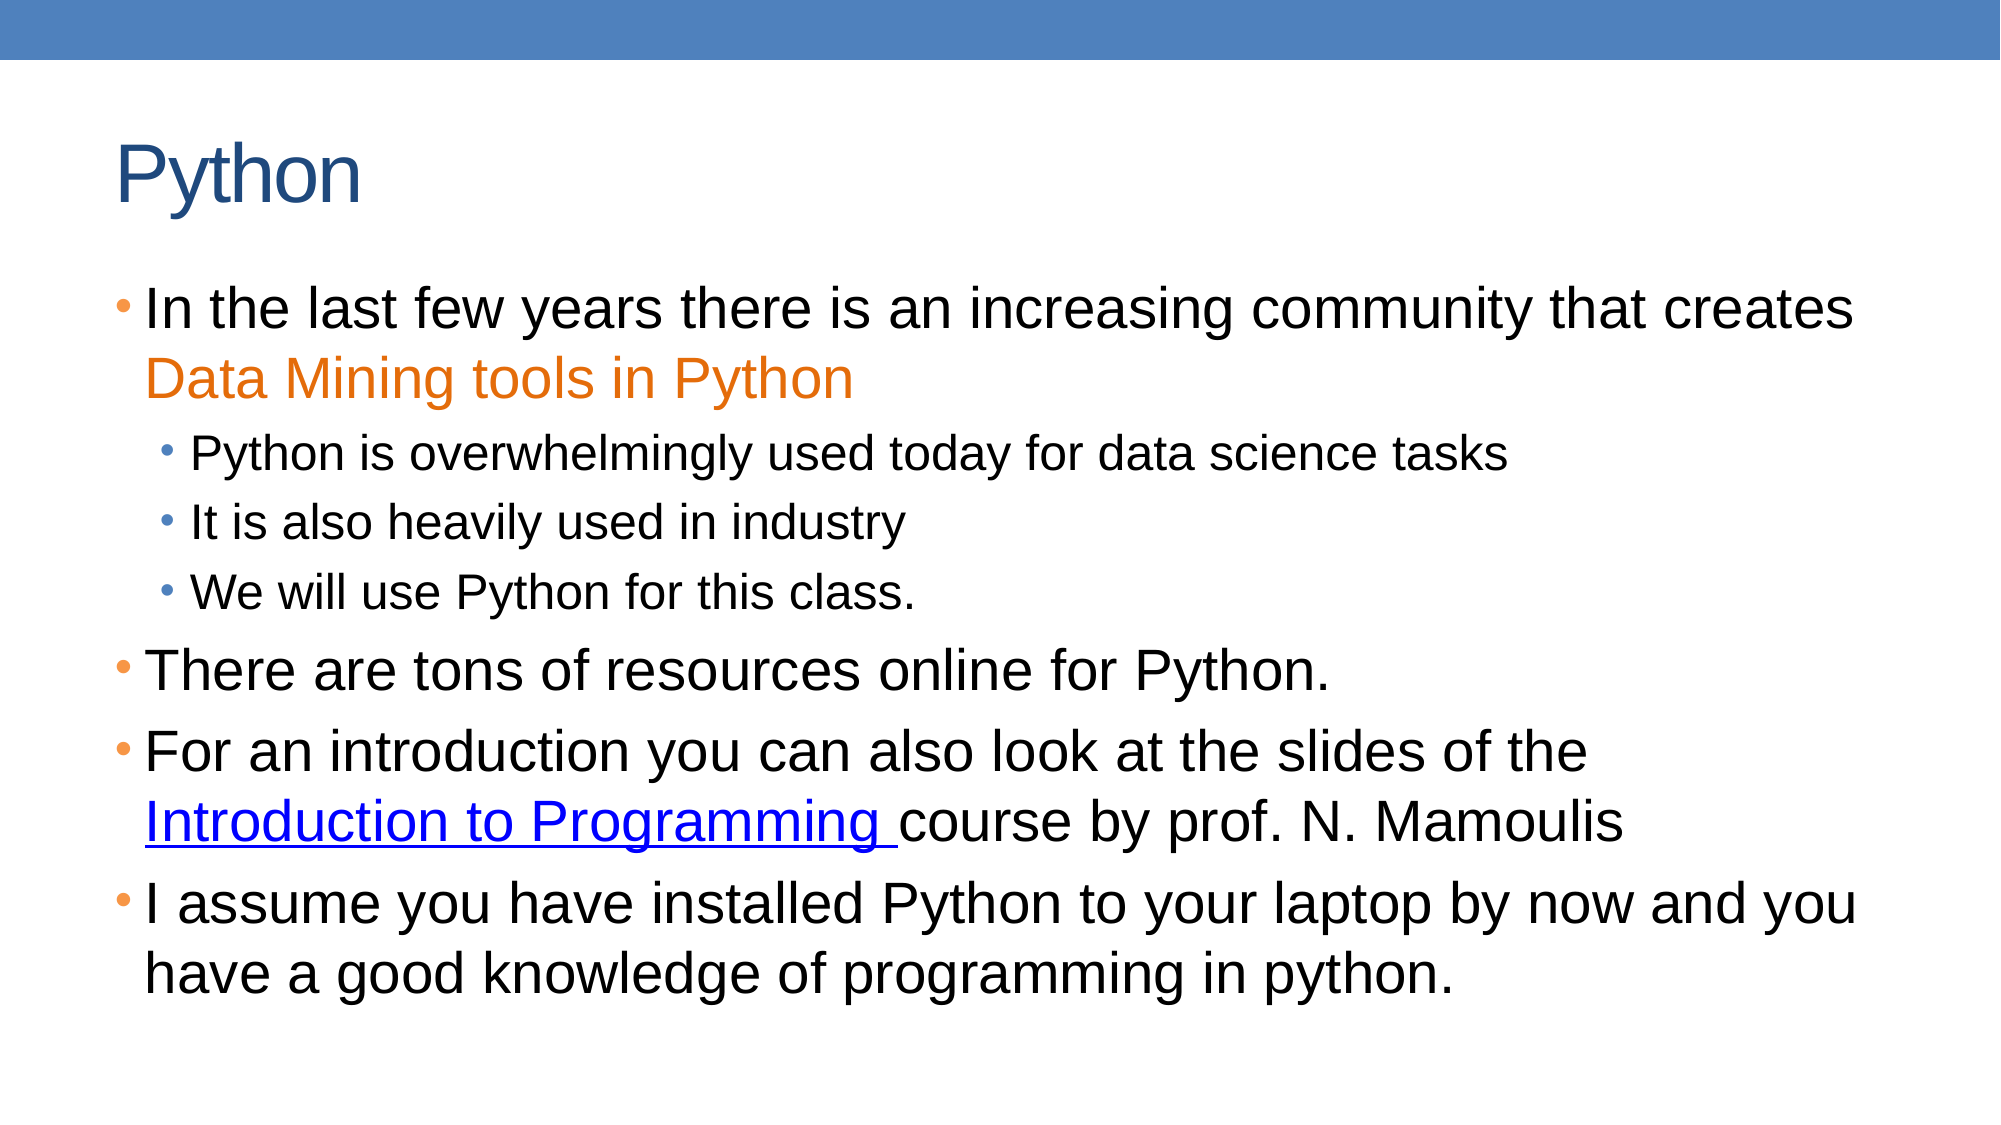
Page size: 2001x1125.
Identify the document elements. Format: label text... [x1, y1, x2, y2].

title Python [99, 87, 1900, 250]
list In the last few years there is an increasing community that creates Data Mining tools in Python Python is overwhelmingly used today for data science tasks It is also heavily used in industry We will use Python for this class. There are tons of resources online for Python. For an introduction you can also look at the slides of the Introduction to Programming course by prof. N. Mamoulis I assume you have installed Python to your laptop by now and you have a good knowledge of programming in python. [99, 262, 1900, 1063]
